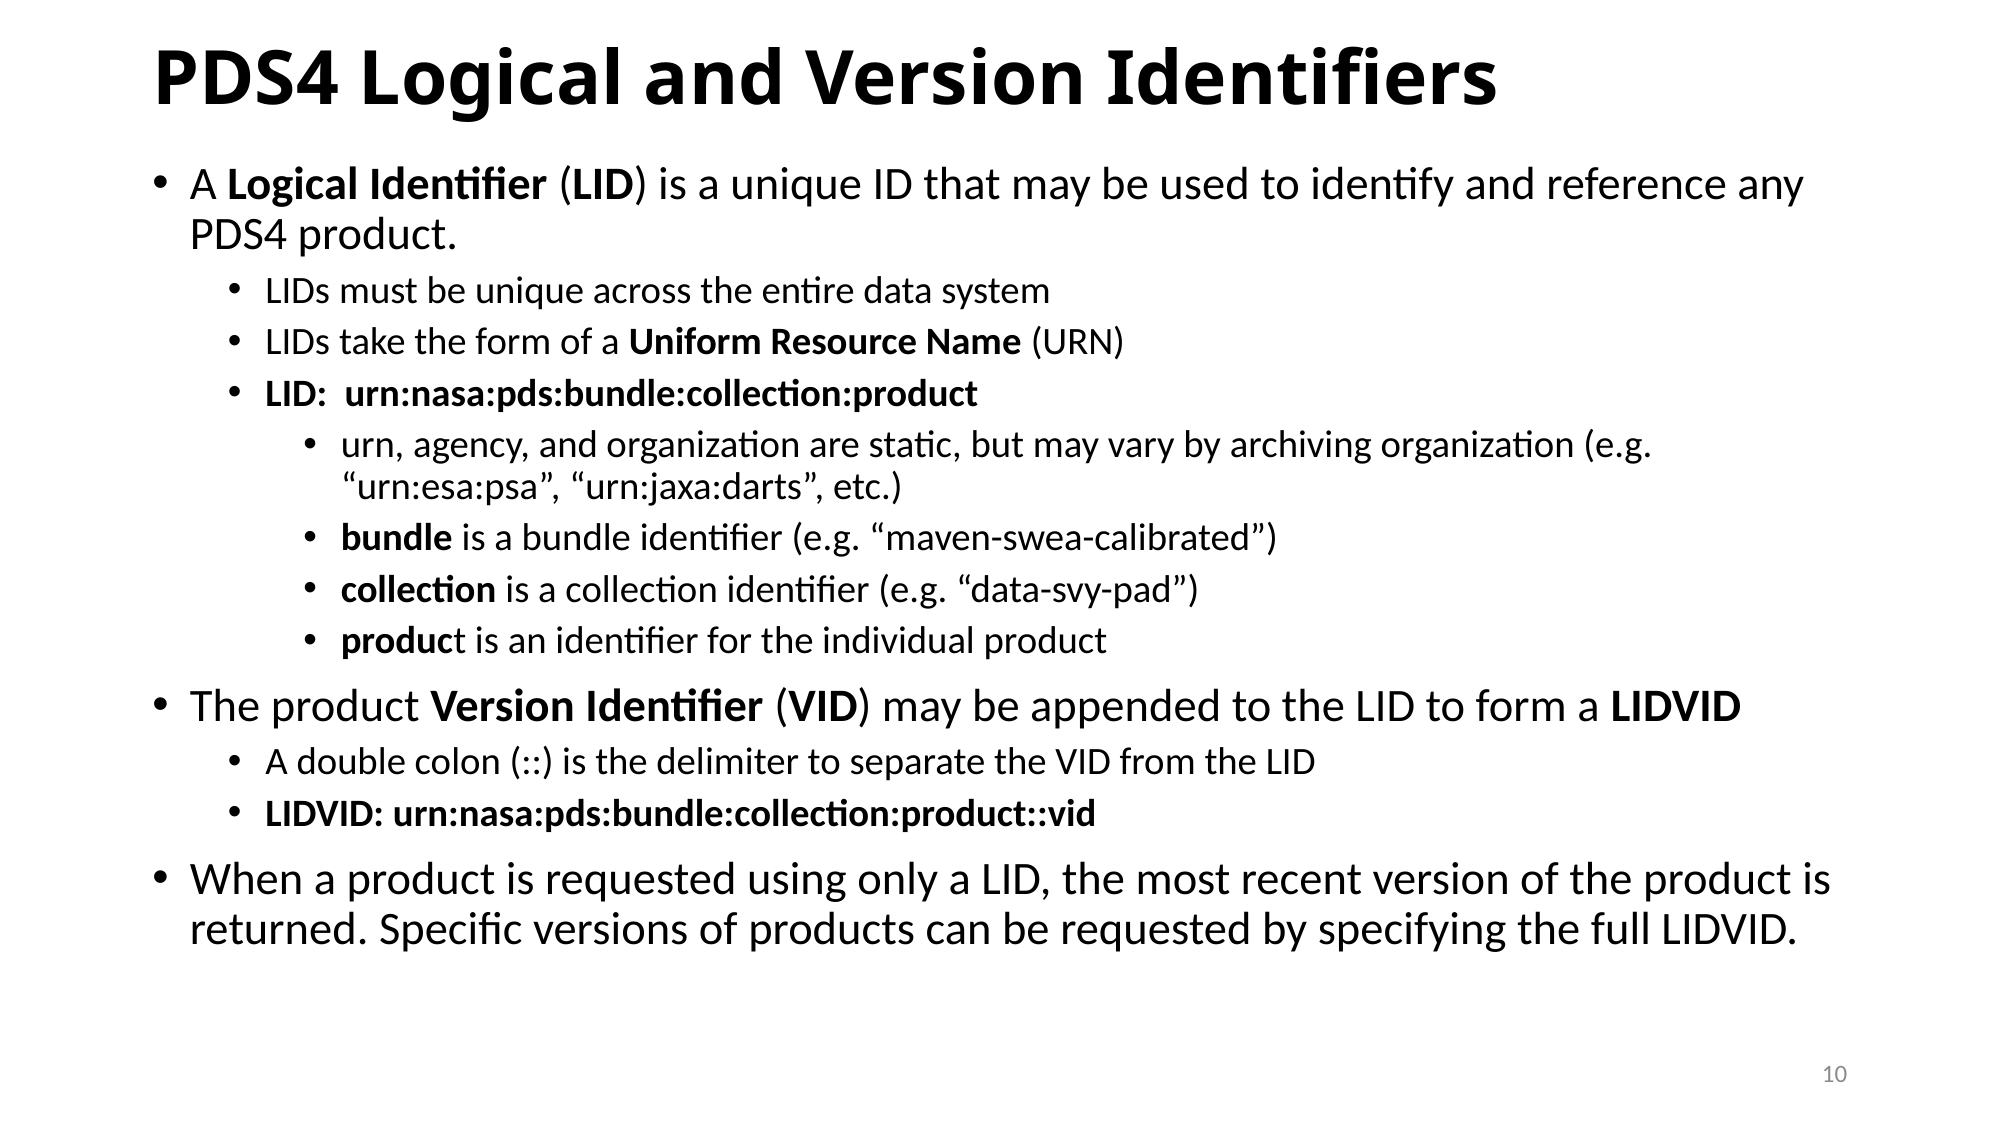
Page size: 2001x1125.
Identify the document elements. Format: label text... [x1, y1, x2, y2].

list A Logical Identifier (LID) is a unique ID that may be used to identify and reference any PDS4 product. LIDs must be unique across the entire data system LIDs take the form of a Uniform Resource Name (URN) LID: urn:nasa:pds:bundle:collection:product urn, agency, and organization are static, but may vary by archiving organization (e.g. “urn:esa:psa”, “urn:jaxa:darts”, etc.) bundle is a bundle identifier (e.g. “maven-swea-calibrated”) collection is a collection identifier (e.g. “data-svy-pad”) product is an identifier for the individual product The product Version Identifier (VID) may be appended to the LID to form a LIDVID A double colon (::) is the delimiter to separate the VID from the LID LIDVID: urn:nasa:pds:bundle:collection:product::vid When a product is requested using only a LID, the most recent version of the product is returned. Specific versions of products can be requested by specifying the full LIDVID. [137, 152, 1863, 1017]
slide_number 10 [1412, 1042, 1863, 1103]
title PDS4 Logical and Version Identifiers [137, 34, 1863, 128]
